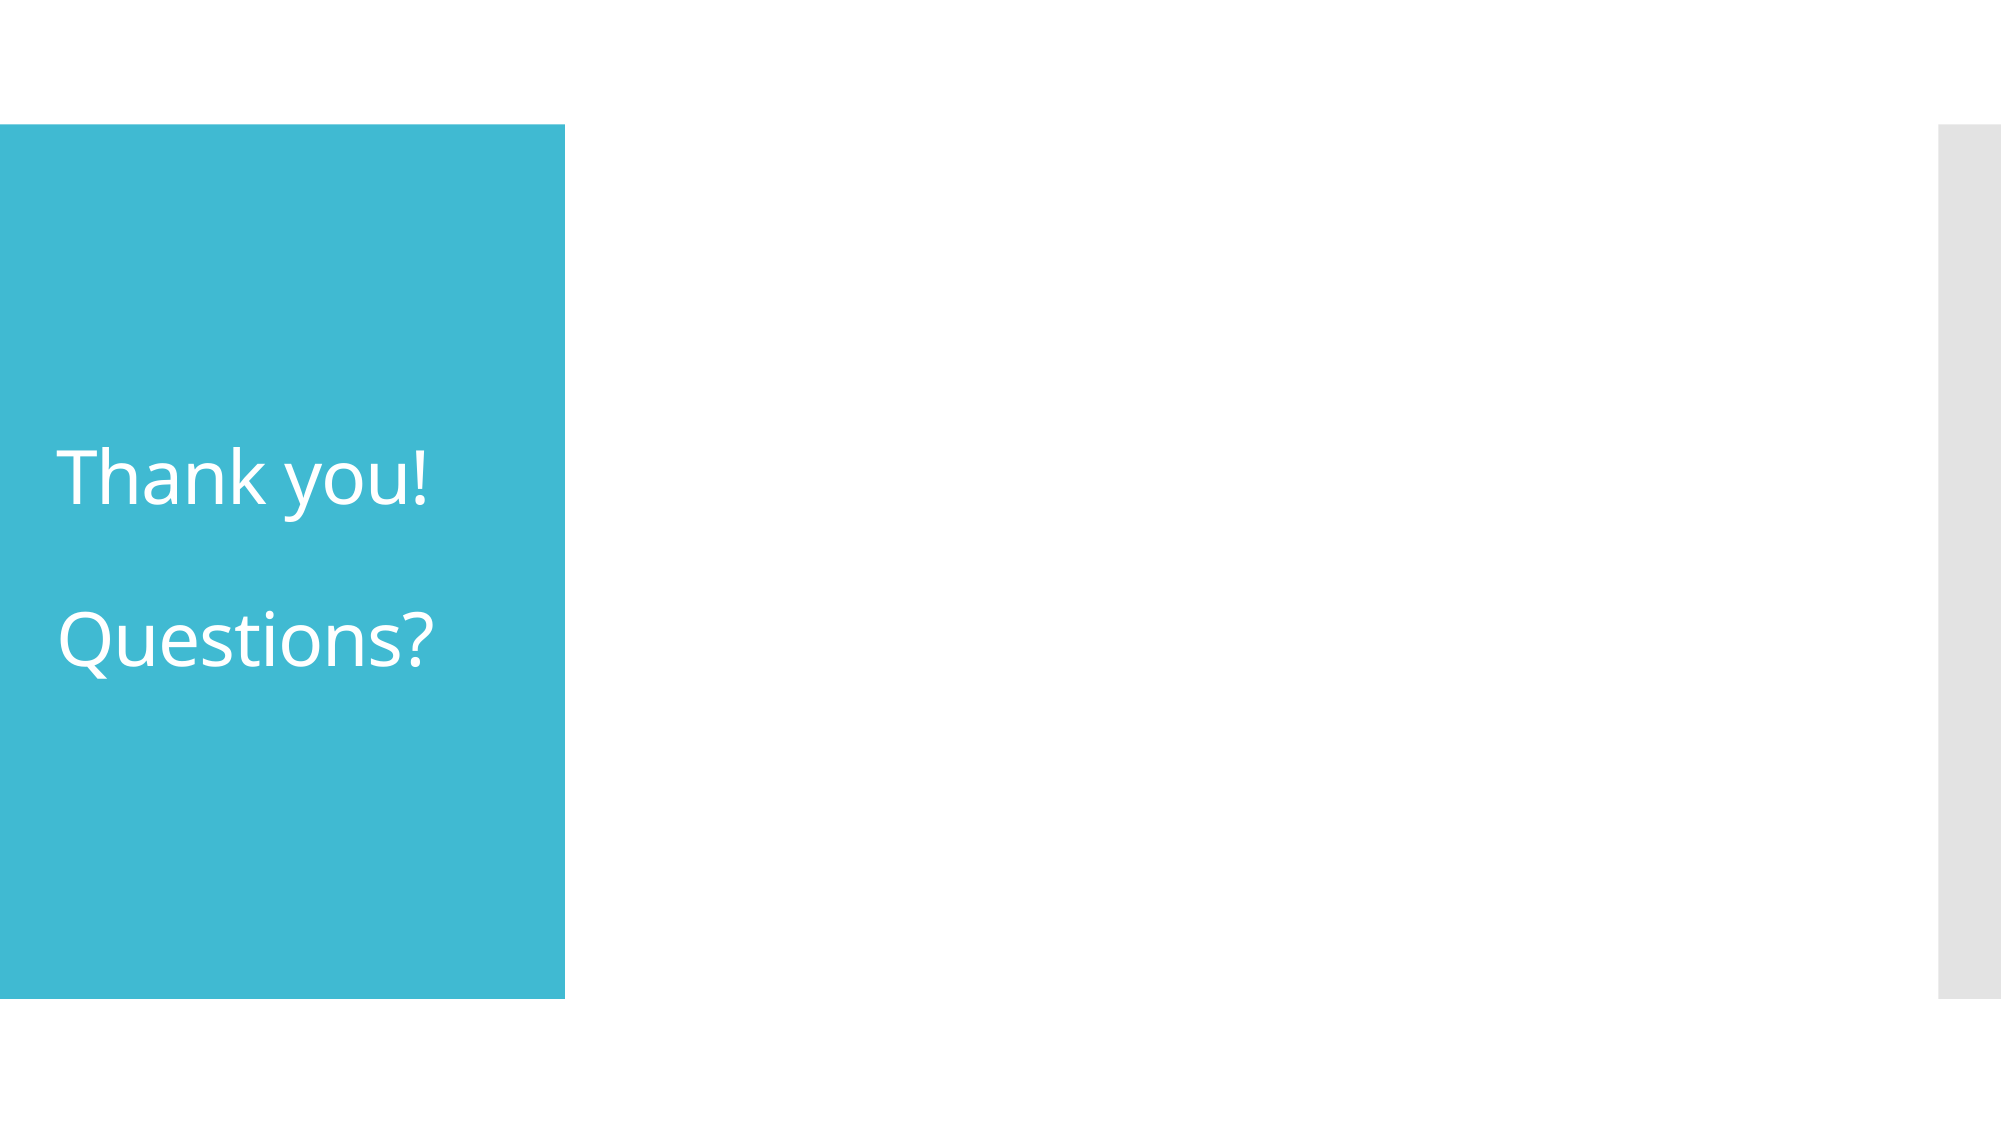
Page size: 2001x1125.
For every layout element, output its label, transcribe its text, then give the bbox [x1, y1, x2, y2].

title Thank you! Questions? [41, 184, 525, 940]
